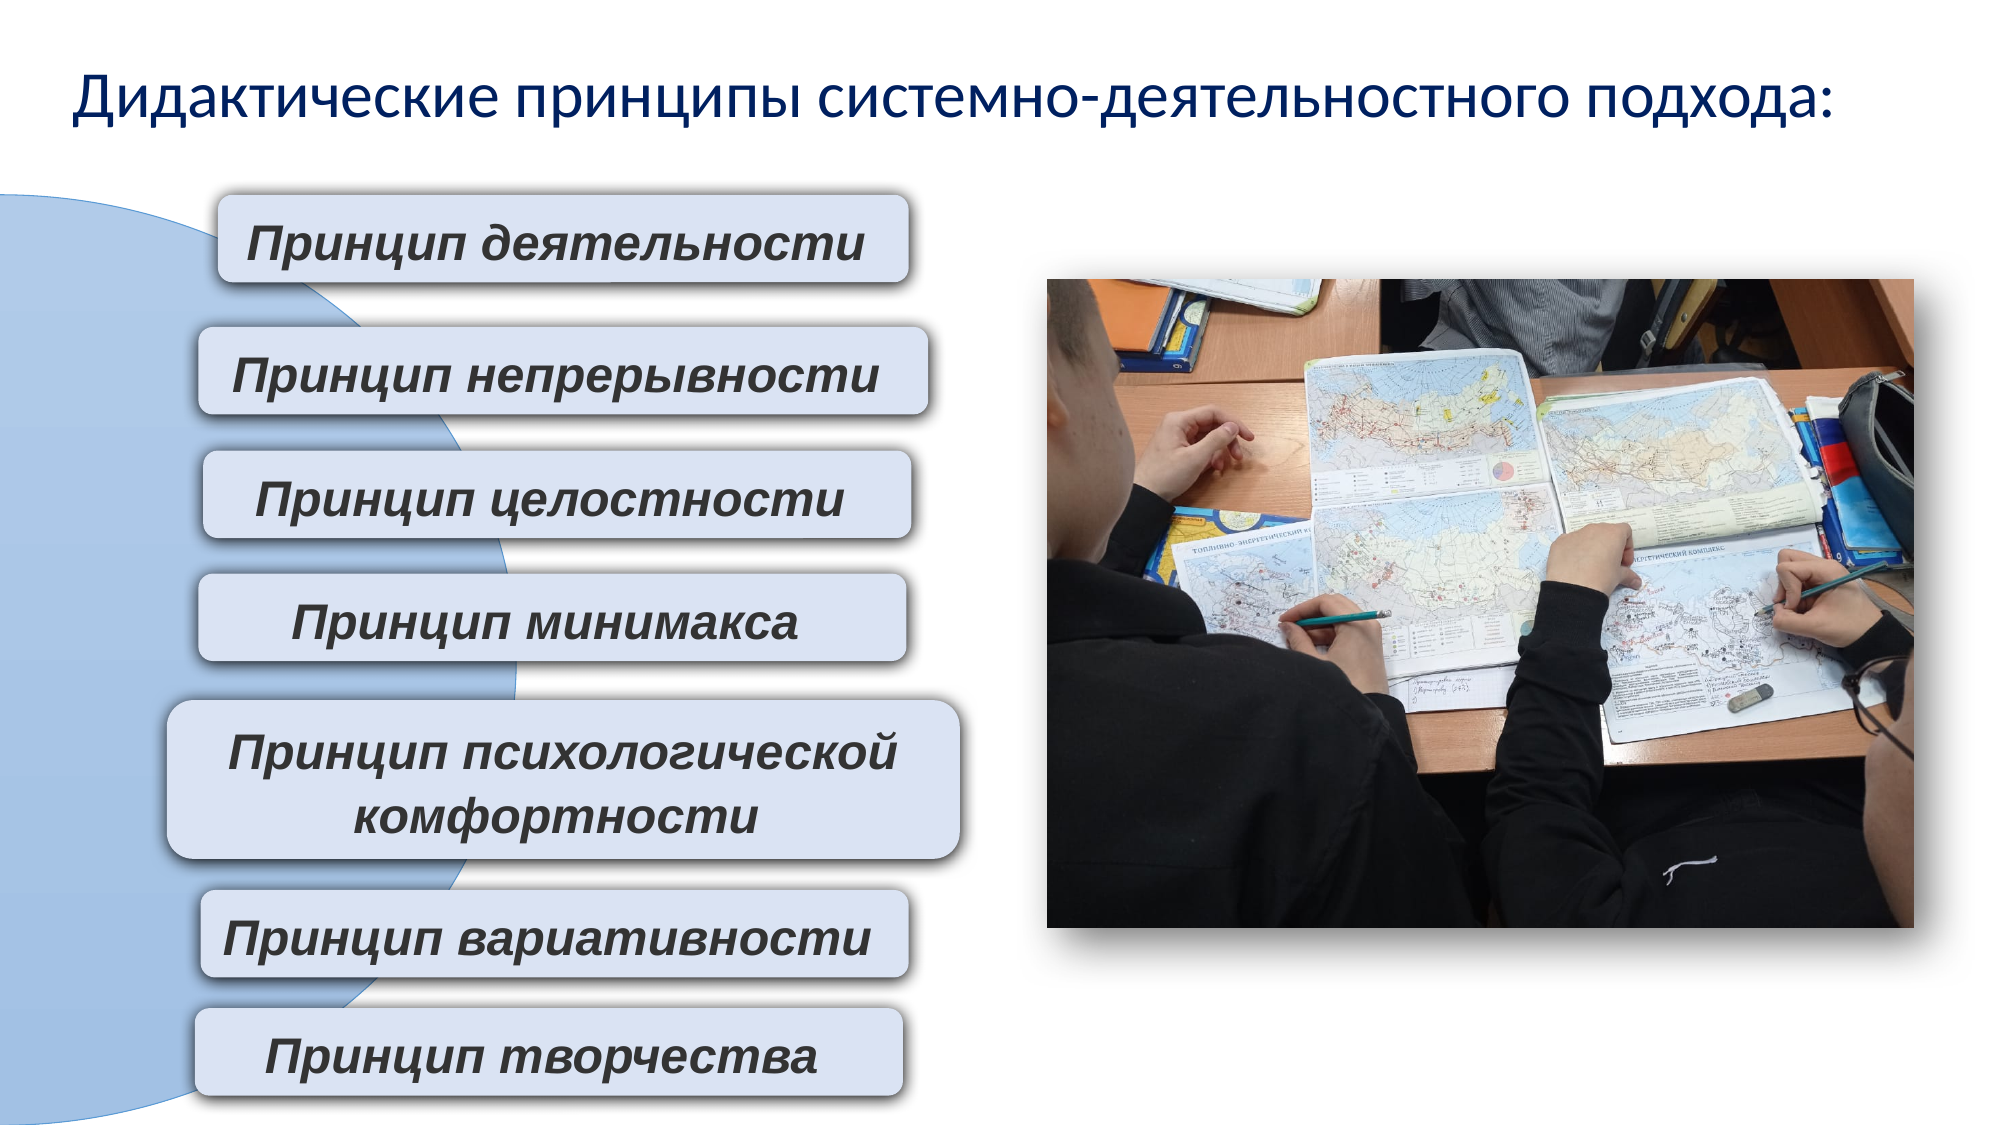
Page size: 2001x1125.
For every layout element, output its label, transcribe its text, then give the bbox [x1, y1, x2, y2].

text_box Принцип вариативности [200, 889, 910, 979]
text_box [0, 194, 517, 1125]
picture [1047, 279, 1914, 928]
text_box Принцип психологической комфортности [166, 699, 961, 860]
title Дидактические принципы системно-деятельностного подхода: [57, 31, 1968, 162]
text_box Принцип творчества [194, 1007, 904, 1097]
text_box Принцип целостности [202, 449, 912, 539]
text_box Принцип непрерывности [197, 326, 929, 415]
text_box Принцип минимакса [197, 573, 908, 662]
text_box Принцип деятельности [217, 194, 910, 283]
